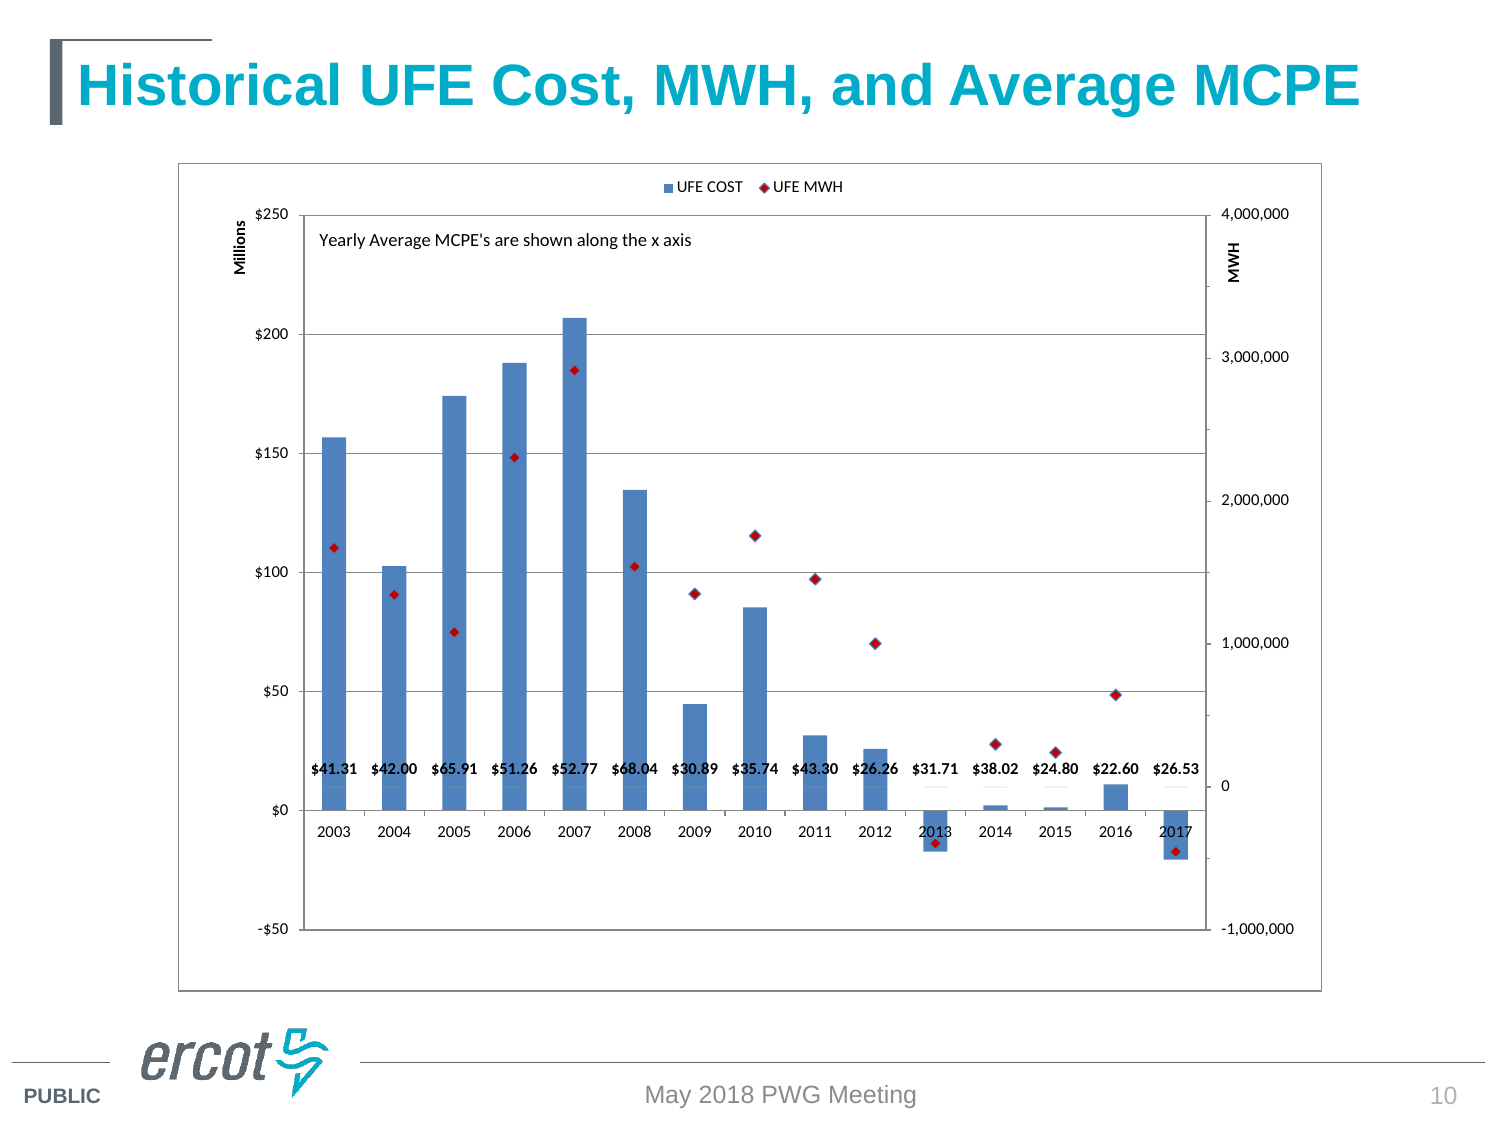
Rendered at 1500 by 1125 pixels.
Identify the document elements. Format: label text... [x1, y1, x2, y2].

picture [137, 1024, 332, 1100]
title Historical UFE Cost, MWH, and Average MCPE [62, 39, 1450, 125]
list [177, 162, 1323, 992]
slide_number 10 [1400, 1076, 1488, 1113]
footer May 2018 PWG Meeting [450, 1074, 1113, 1113]
